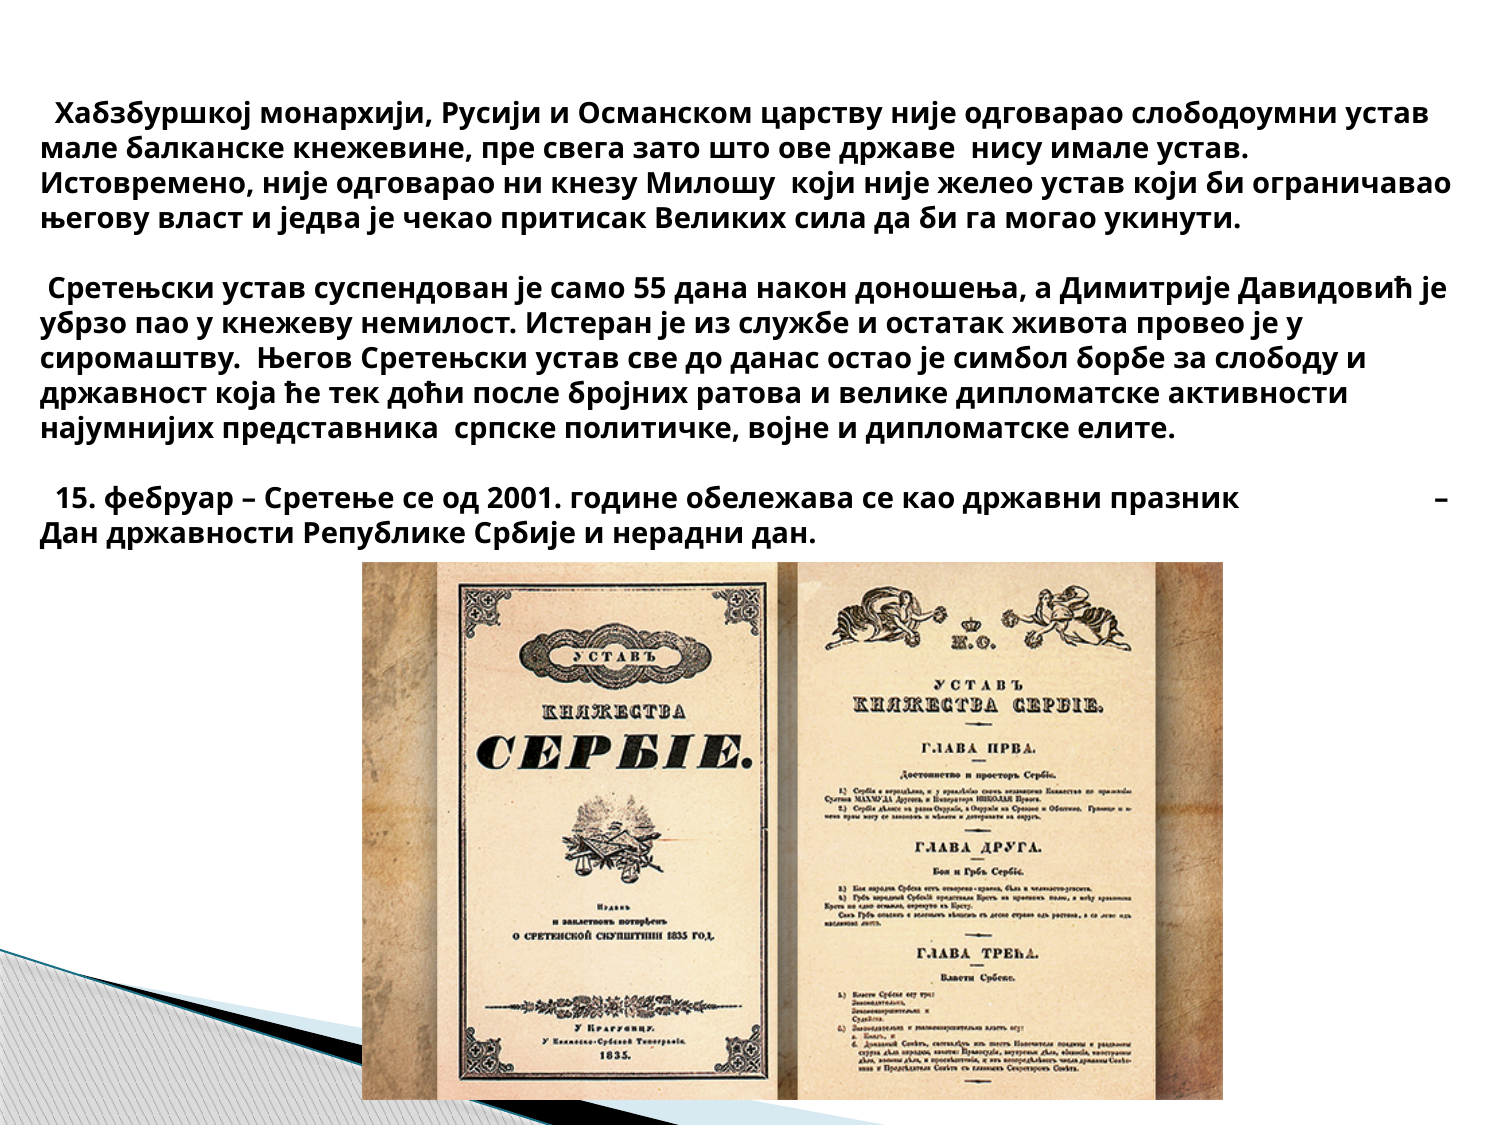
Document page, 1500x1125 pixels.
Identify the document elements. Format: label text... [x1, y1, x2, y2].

picture [362, 562, 1223, 1101]
text_box Хабзбуршкој монархији, Русији и Османском царству није одговарао слободоумни устав мале балканске кнежевине, пре свега зато што ове државе нису имале устав. Истовремено, није одговарао ни кнезу Милошу који није желео устав који би ограничавао његову власт и једва је чекао притисак Великих сила да би га могао укинути. Сретењски устав суспендован је само 55 дана након доношења, а Димитрије Давидовић је убрзо пао у кнежеву немилост. Истеран је из службе и остатак живота провео је у сиромаштву. Његов Сретењски устав све до данас остао је симбол борбе за слободу и државност која ће тек доћи после бројних ратова и велике дипломатске активности најумнијих представника српске политичке, војне и дипломатске елите. 15. фебруар – Сретење се од 2001. године обележава се као државни празник – Дан државности Републике Србије и нерадни дан. [24, 87, 1475, 557]
